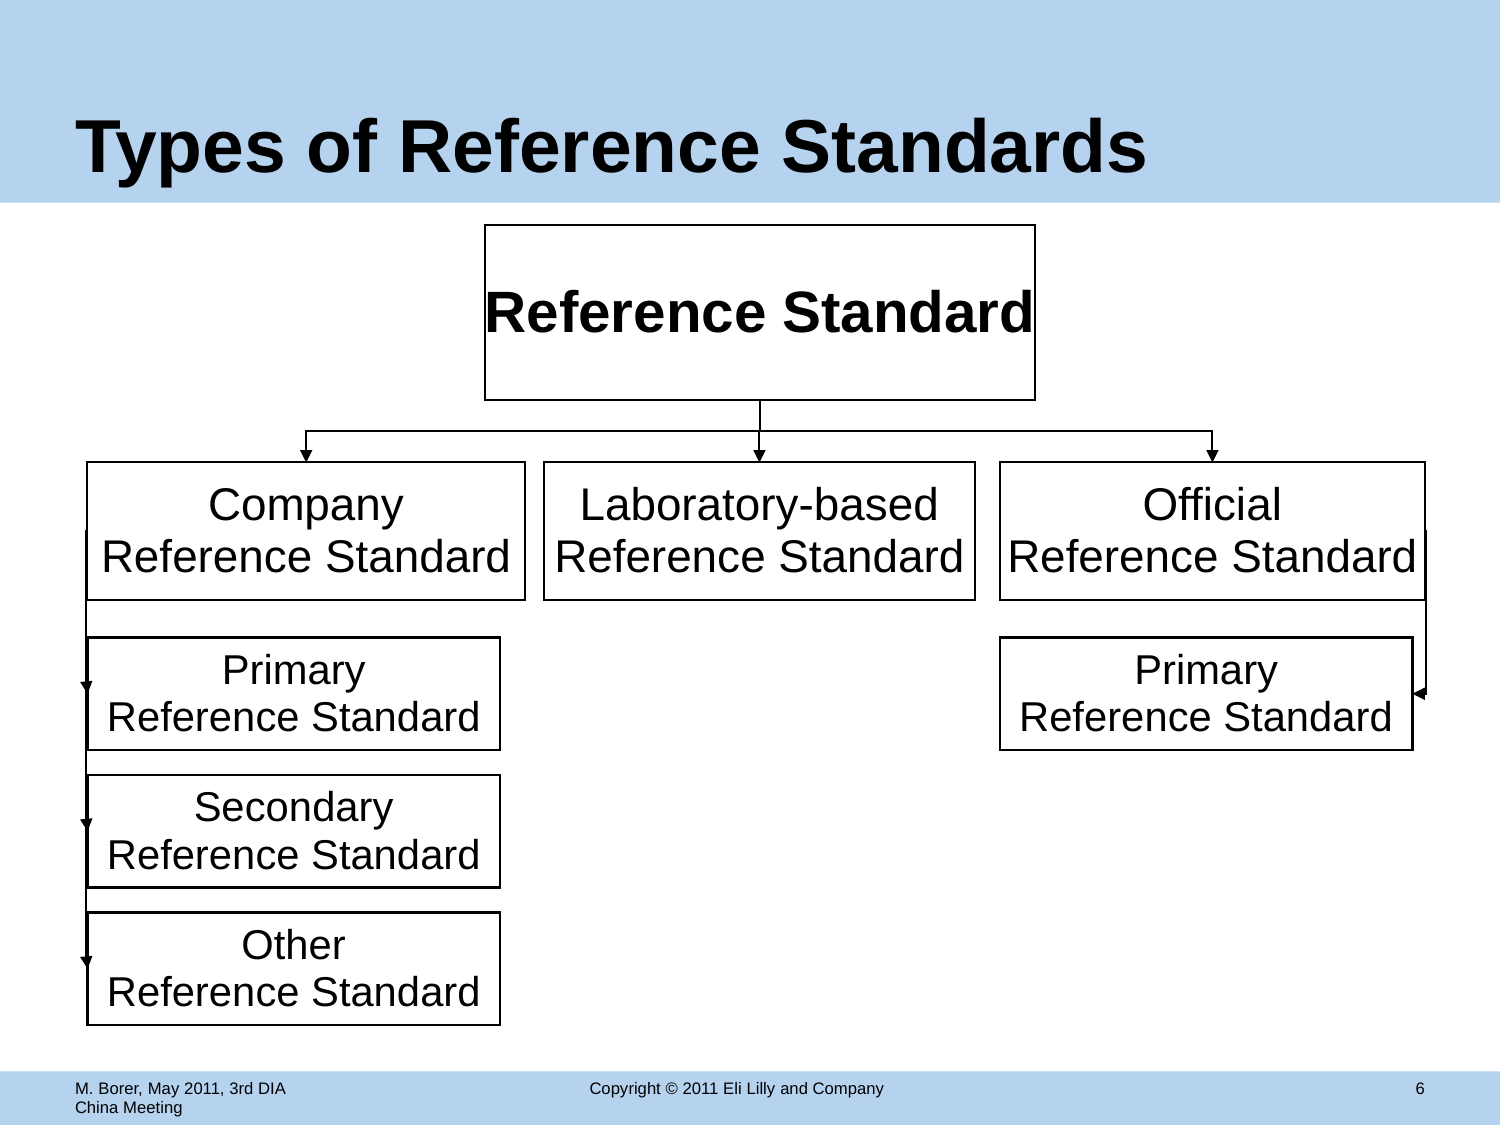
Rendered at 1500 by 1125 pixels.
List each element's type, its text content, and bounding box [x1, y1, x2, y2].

text_box Secondary Reference Standard [92, 774, 501, 888]
text_box Reference Standard [570, 224, 949, 400]
text_box Primary Reference Standard [93, 637, 501, 751]
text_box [954, 204, 1018, 658]
text_box Laboratory-based Reference Standard [570, 462, 949, 600]
title Types of Reference Standards [74, 9, 1426, 198]
slide_number 6 [1317, 1079, 1426, 1123]
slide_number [74, 1079, 307, 1117]
text_box Primary Reference Standard [999, 637, 1413, 751]
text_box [1412, 530, 1426, 694]
footer Copyright © 2011 Eli Lilly and Company [589, 1079, 1065, 1116]
text_box Reference Standard [485, 224, 496, 400]
text_box Official Reference Standard [1023, 462, 1426, 600]
text_box Company Reference Standard [87, 462, 496, 600]
text_box Other Reference Standard [87, 912, 501, 1026]
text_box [501, 203, 565, 659]
text_box Reference Standard [1023, 224, 1036, 400]
